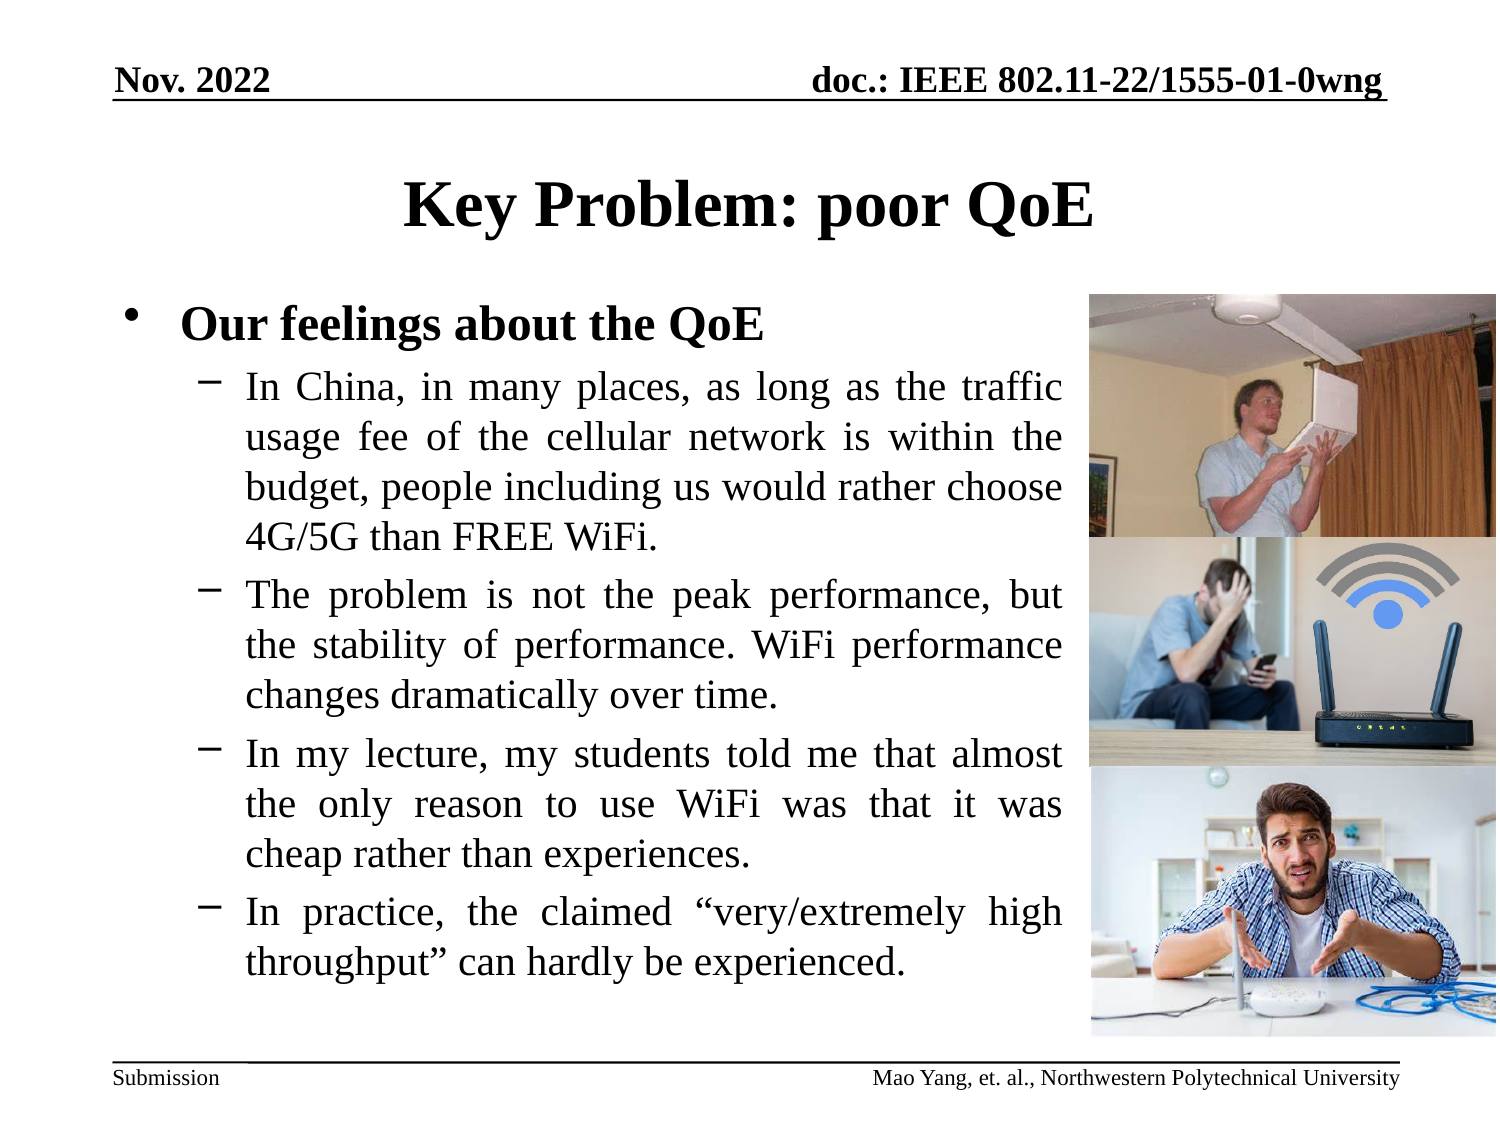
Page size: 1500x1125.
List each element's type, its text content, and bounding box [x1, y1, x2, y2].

title Key Problem: poor QoE [112, 112, 1388, 288]
list Our feelings about the QoE In China, in many places, as long as the traffic usage fee of the cellular network is within the budget, people including us would rather choose 4G/5G than FREE WiFi. The problem is not the peak performance, but the stability of performance. WiFi performance changes dramatically over time. In my lecture, my students told me that almost the only reason to use WiFi was that it was cheap rather than experiences. In practice, the claimed “very/extremely high throughput” can hardly be experienced. [108, 282, 1079, 958]
picture [1089, 294, 1497, 1037]
footer Mao Yang, et. al., Northwestern Polytechnical University [869, 1061, 1402, 1091]
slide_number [114, 54, 272, 101]
